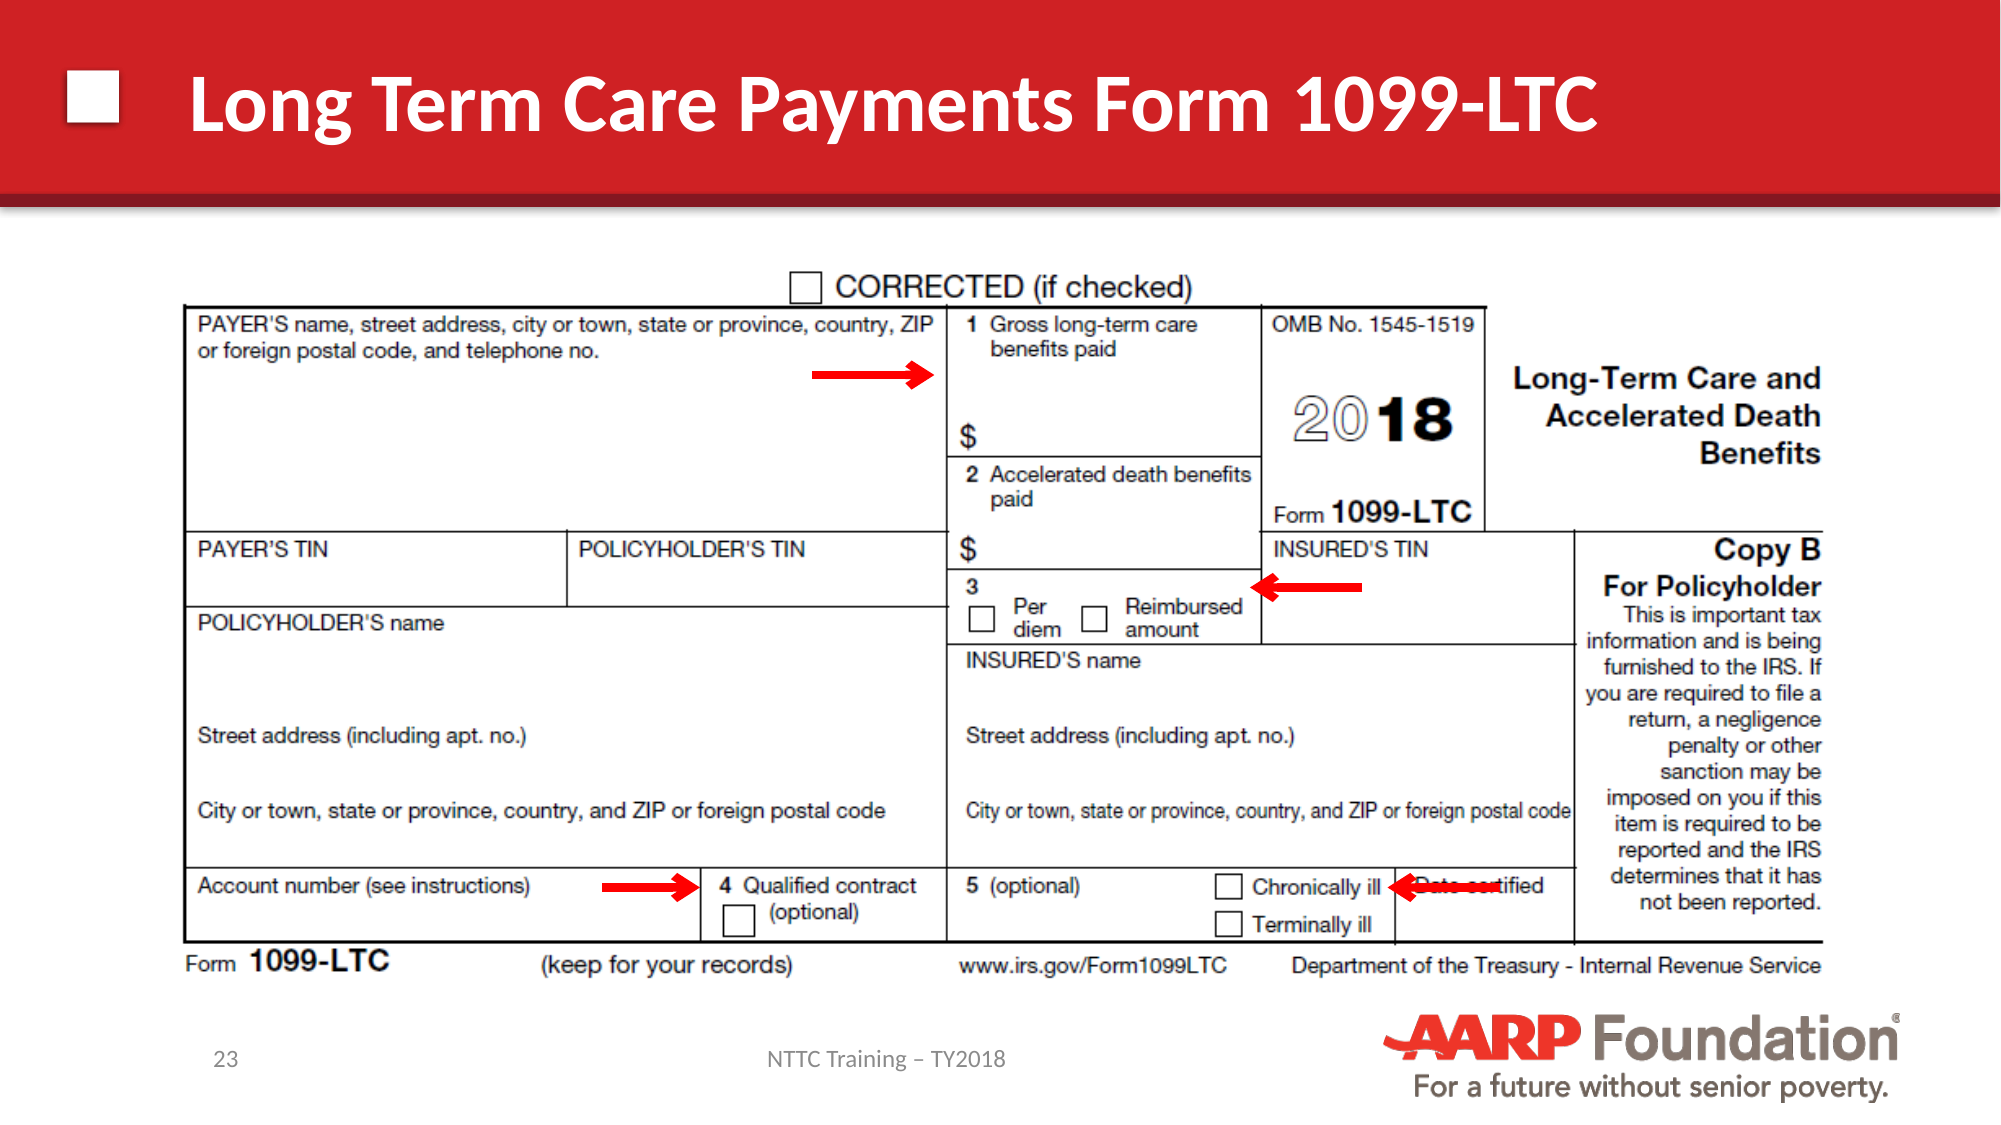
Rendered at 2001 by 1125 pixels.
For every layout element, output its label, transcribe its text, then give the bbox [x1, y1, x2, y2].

picture [172, 262, 1838, 988]
title Long Term Care Payments Form 1099-LTC [174, 4, 1775, 193]
footer NTTC Training – TY2018 [570, 1027, 1204, 1088]
slide_number 23 [99, 1027, 254, 1088]
